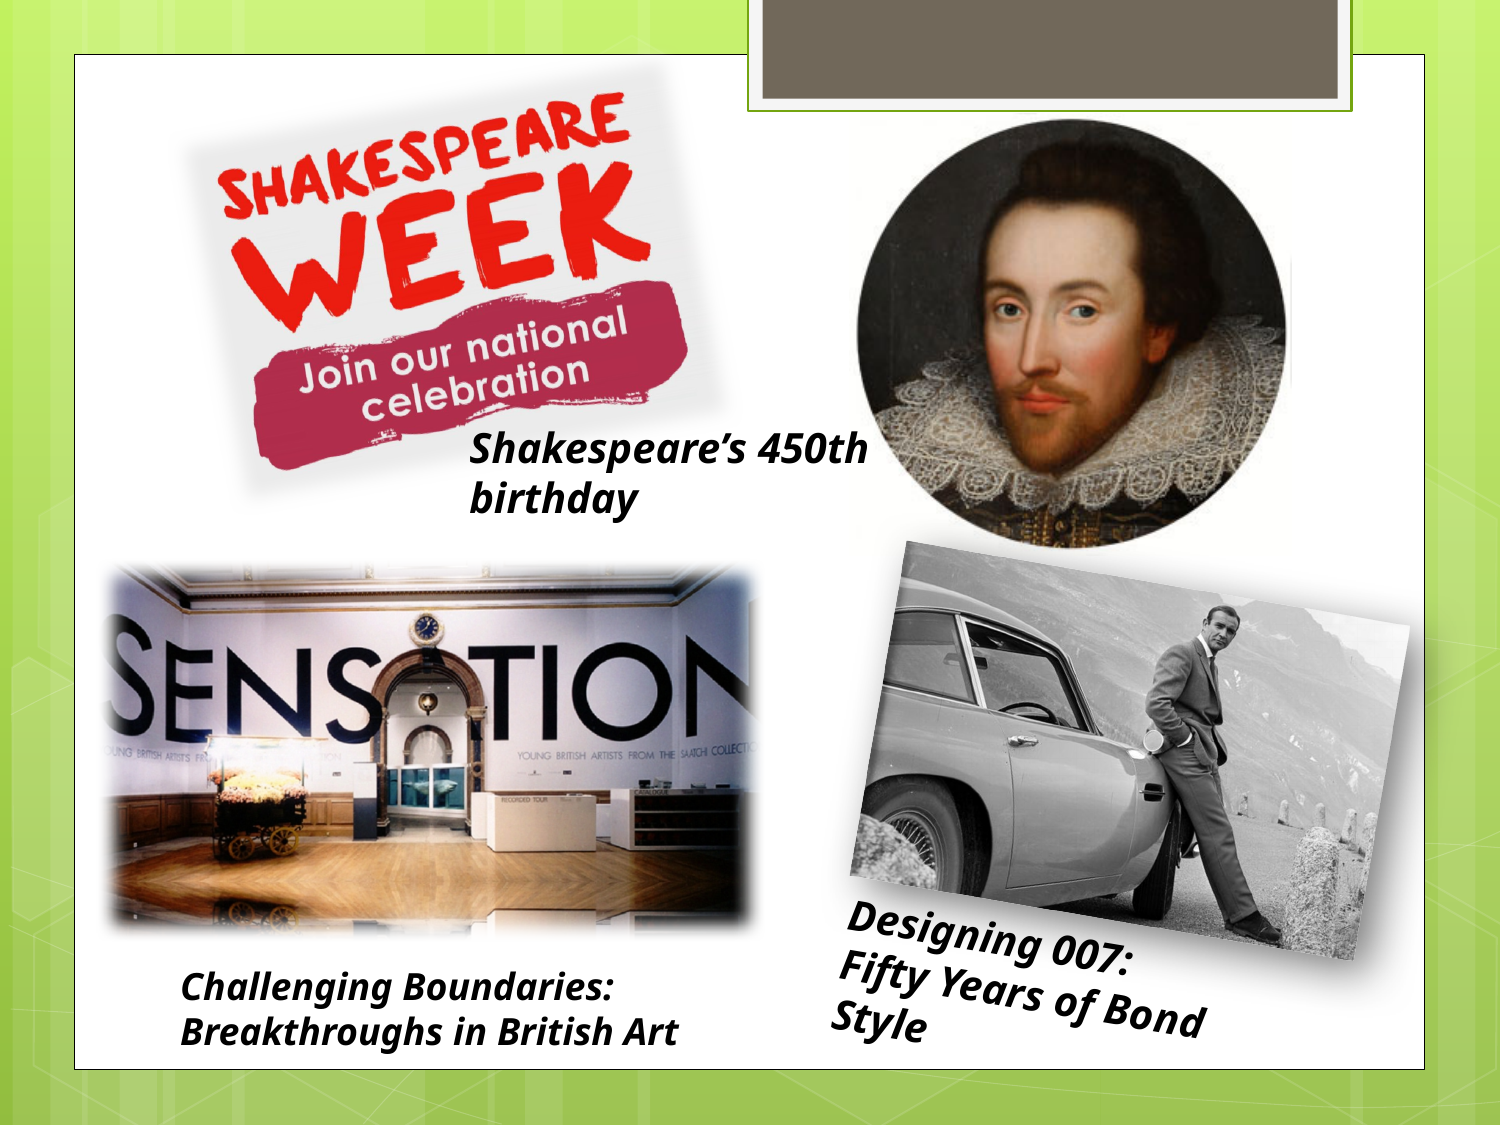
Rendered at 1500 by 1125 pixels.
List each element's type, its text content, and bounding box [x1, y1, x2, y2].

picture [191, 75, 719, 484]
picture [95, 558, 766, 943]
text_box Designing 007: Fifty Years of Bond Style [812, 878, 1249, 1110]
text_box Shakespeare’s 450th birthday [454, 414, 843, 530]
text_box Challenging Boundaries: Breakthroughs in British Art [165, 955, 765, 1061]
picture [848, 112, 1409, 960]
